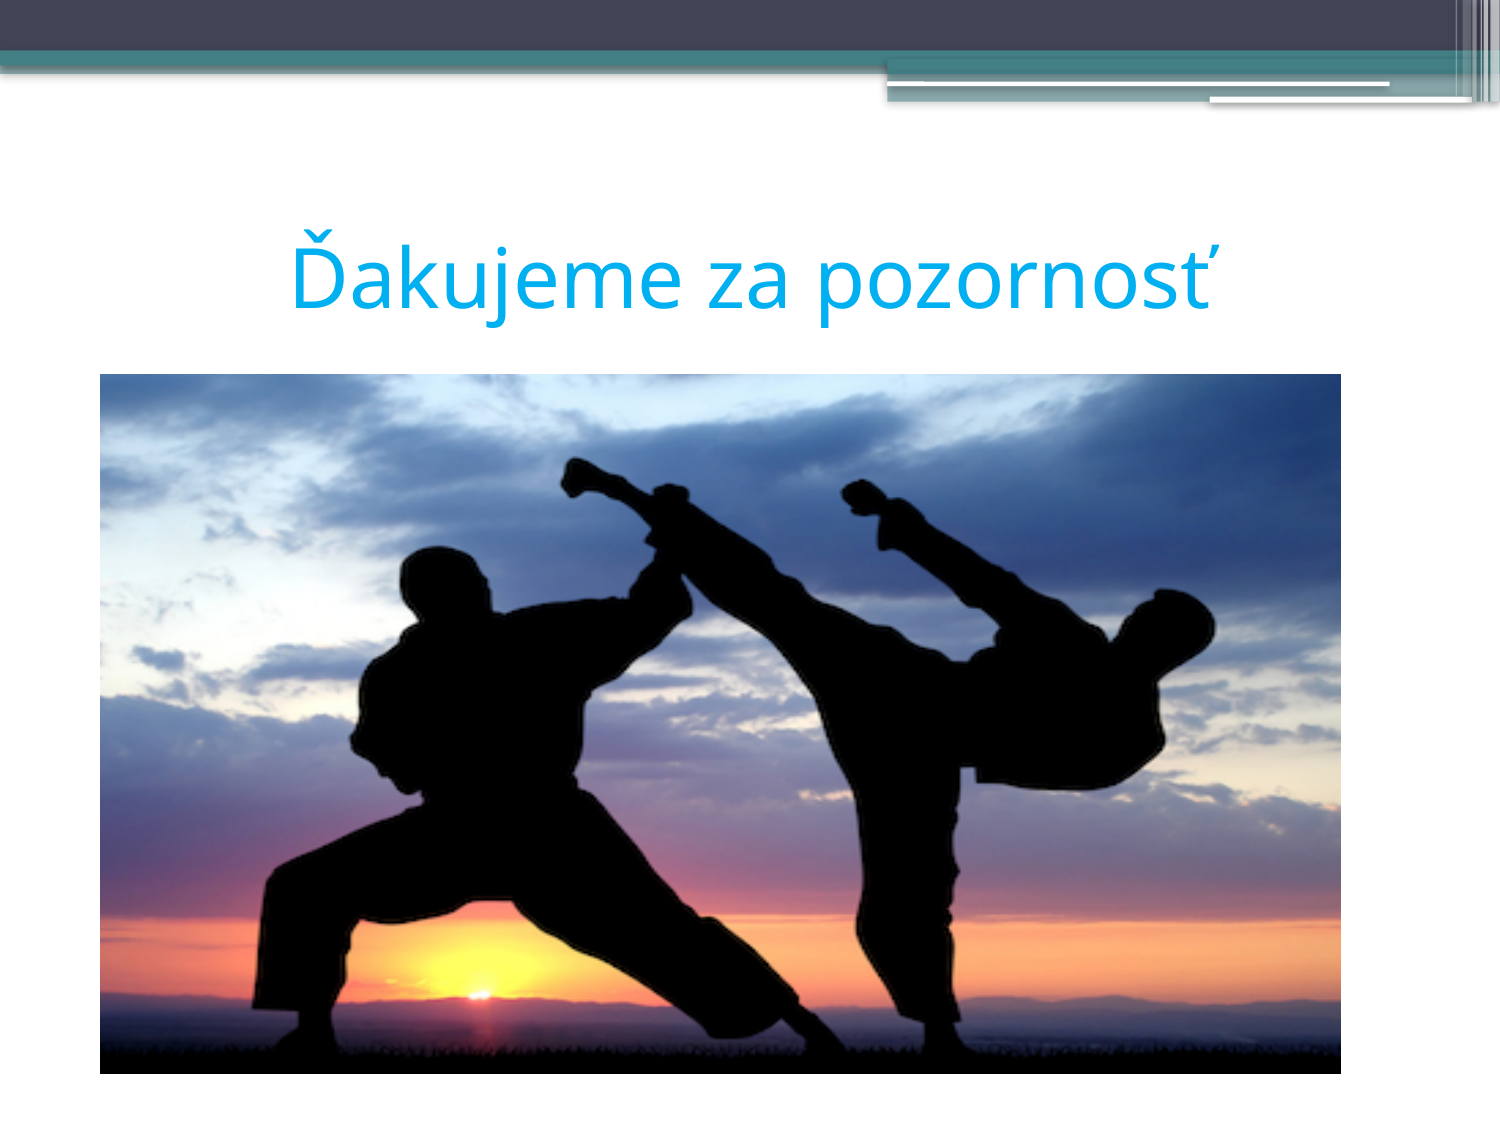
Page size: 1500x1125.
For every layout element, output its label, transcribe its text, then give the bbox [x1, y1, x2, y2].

title Ďakujeme za pozornosť [75, 187, 1425, 363]
picture [100, 374, 1341, 1074]
